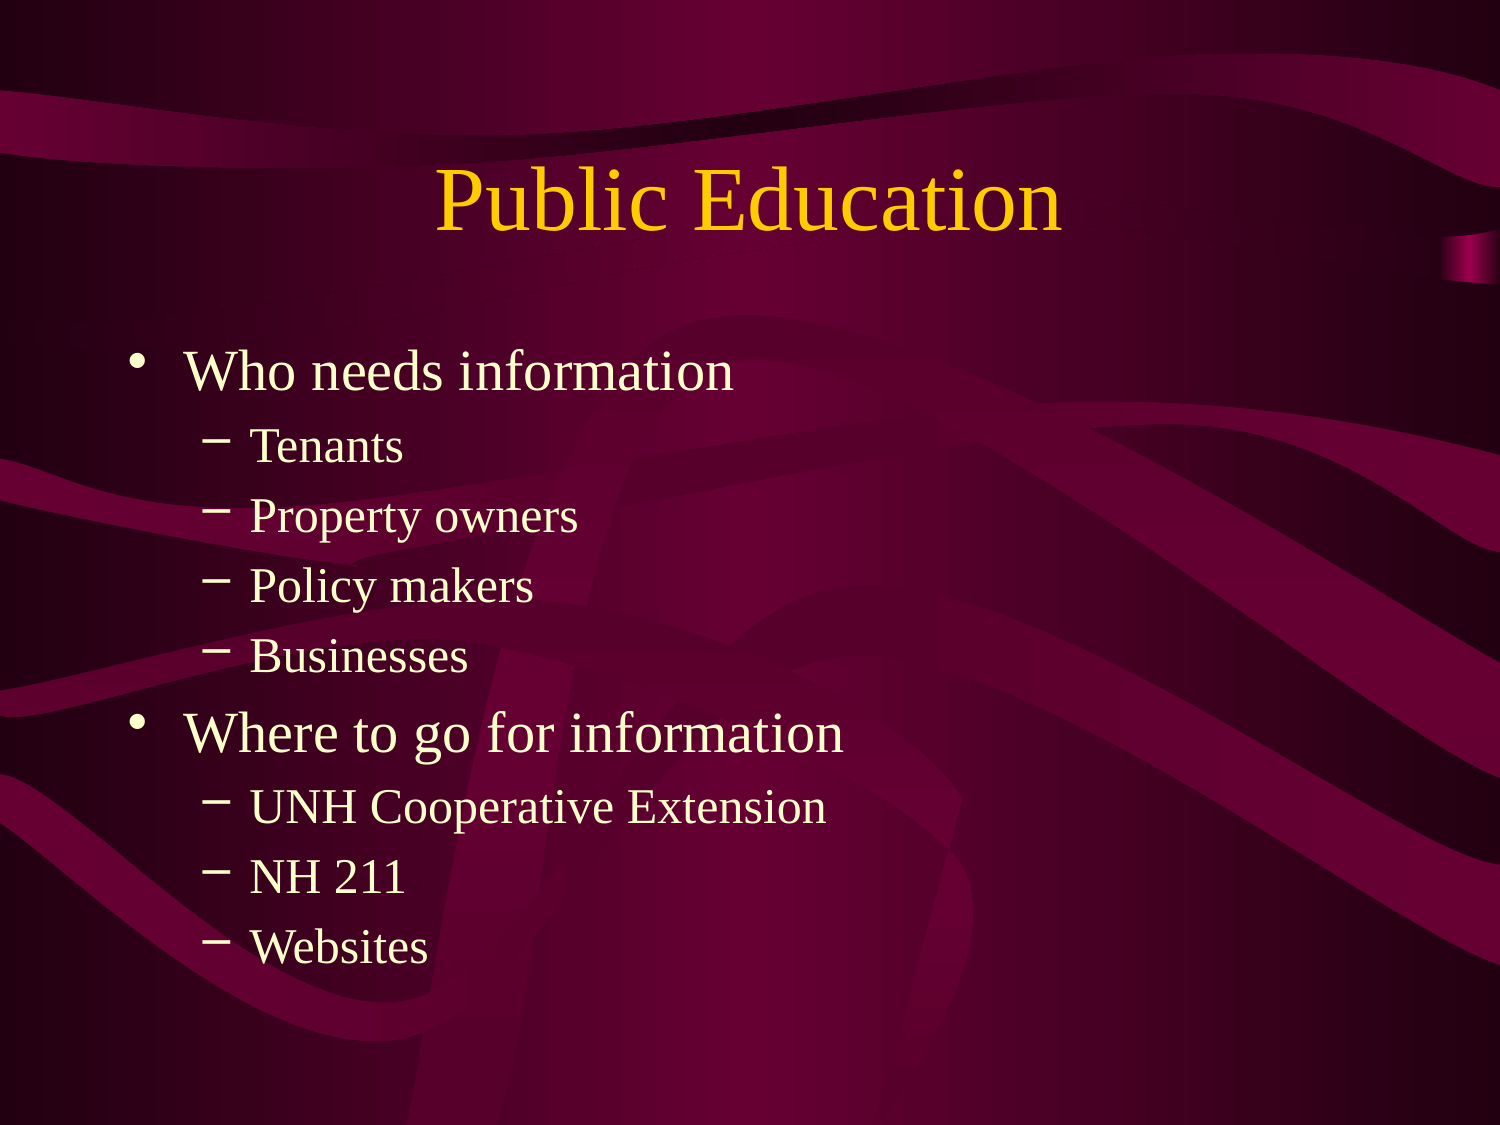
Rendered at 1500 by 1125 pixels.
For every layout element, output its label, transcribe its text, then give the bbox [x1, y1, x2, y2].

title Public Education [112, 99, 1388, 288]
list Who needs information Tenants Property owners Policy makers Businesses Where to go for information UNH Cooperative Extension NH 211 Websites [112, 324, 1388, 1001]
